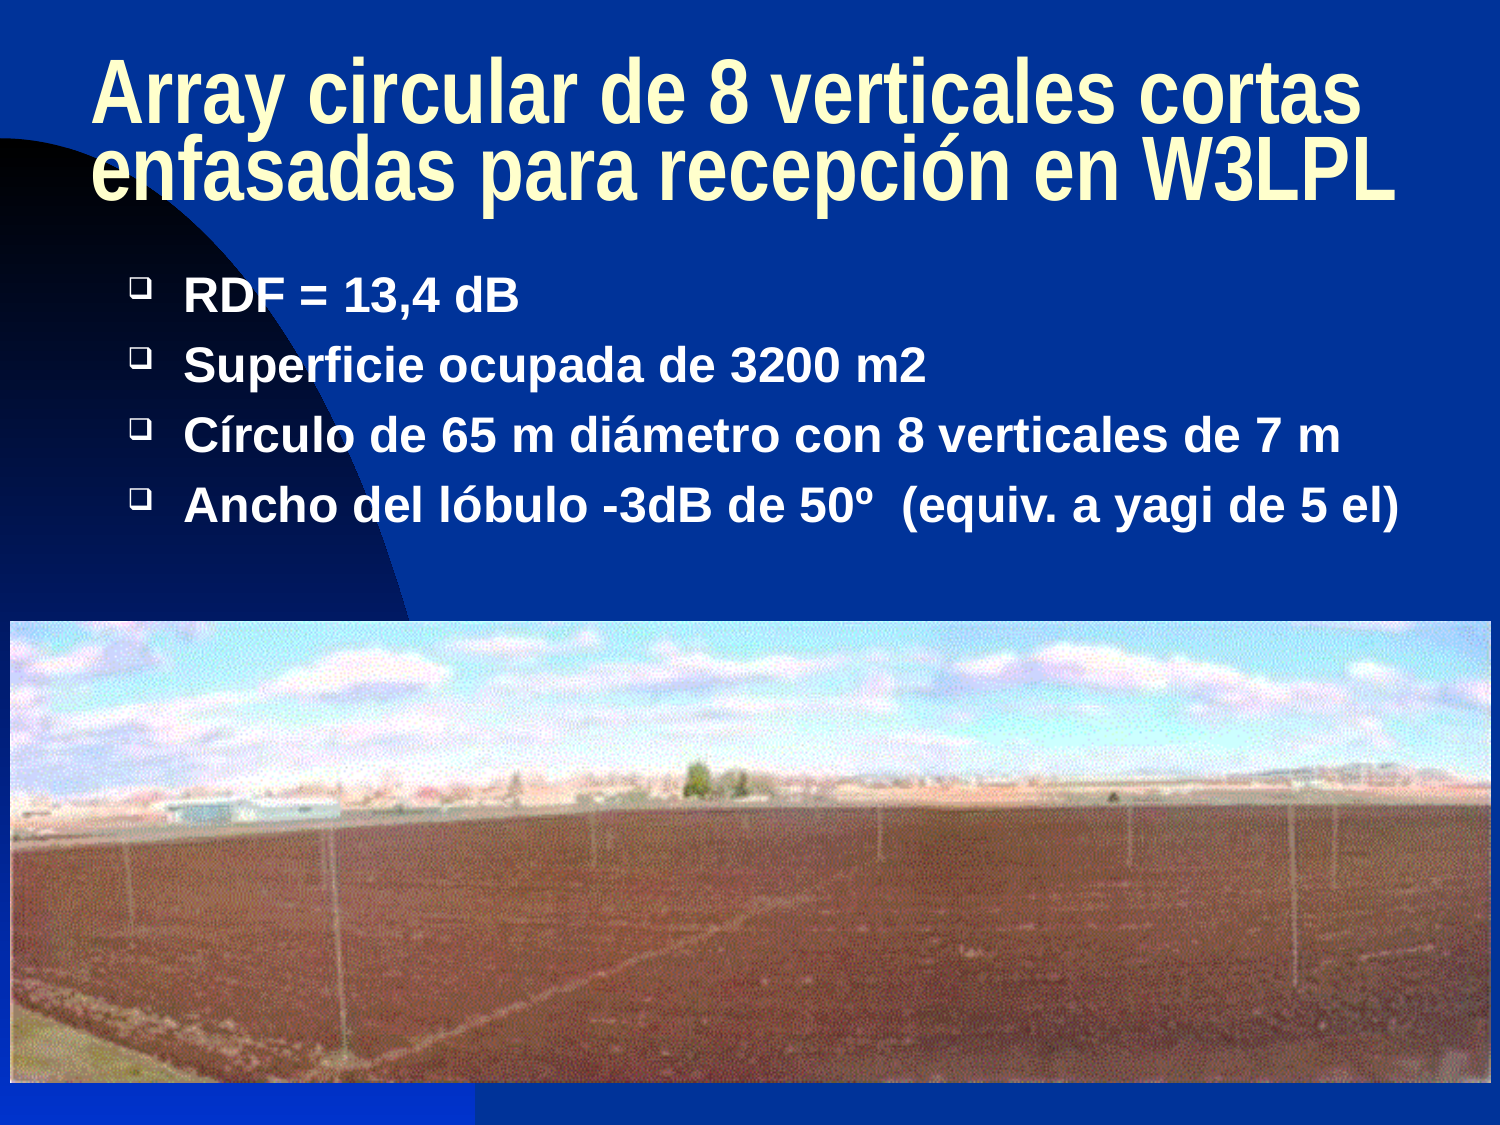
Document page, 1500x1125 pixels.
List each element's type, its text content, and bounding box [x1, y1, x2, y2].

title Array circular de 8 verticales cortas enfasadas para recepción en W3LPL [74, 44, 1500, 233]
list RDF = 13,4 dB Superficie ocupada de 3200 m2 Círculo de 65 m diámetro con 8 verticales de 7 m Ancho del lóbulo -3dB de 50º (equiv. a yagi de 5 el) [111, 255, 1500, 634]
picture [9, 621, 1491, 1084]
